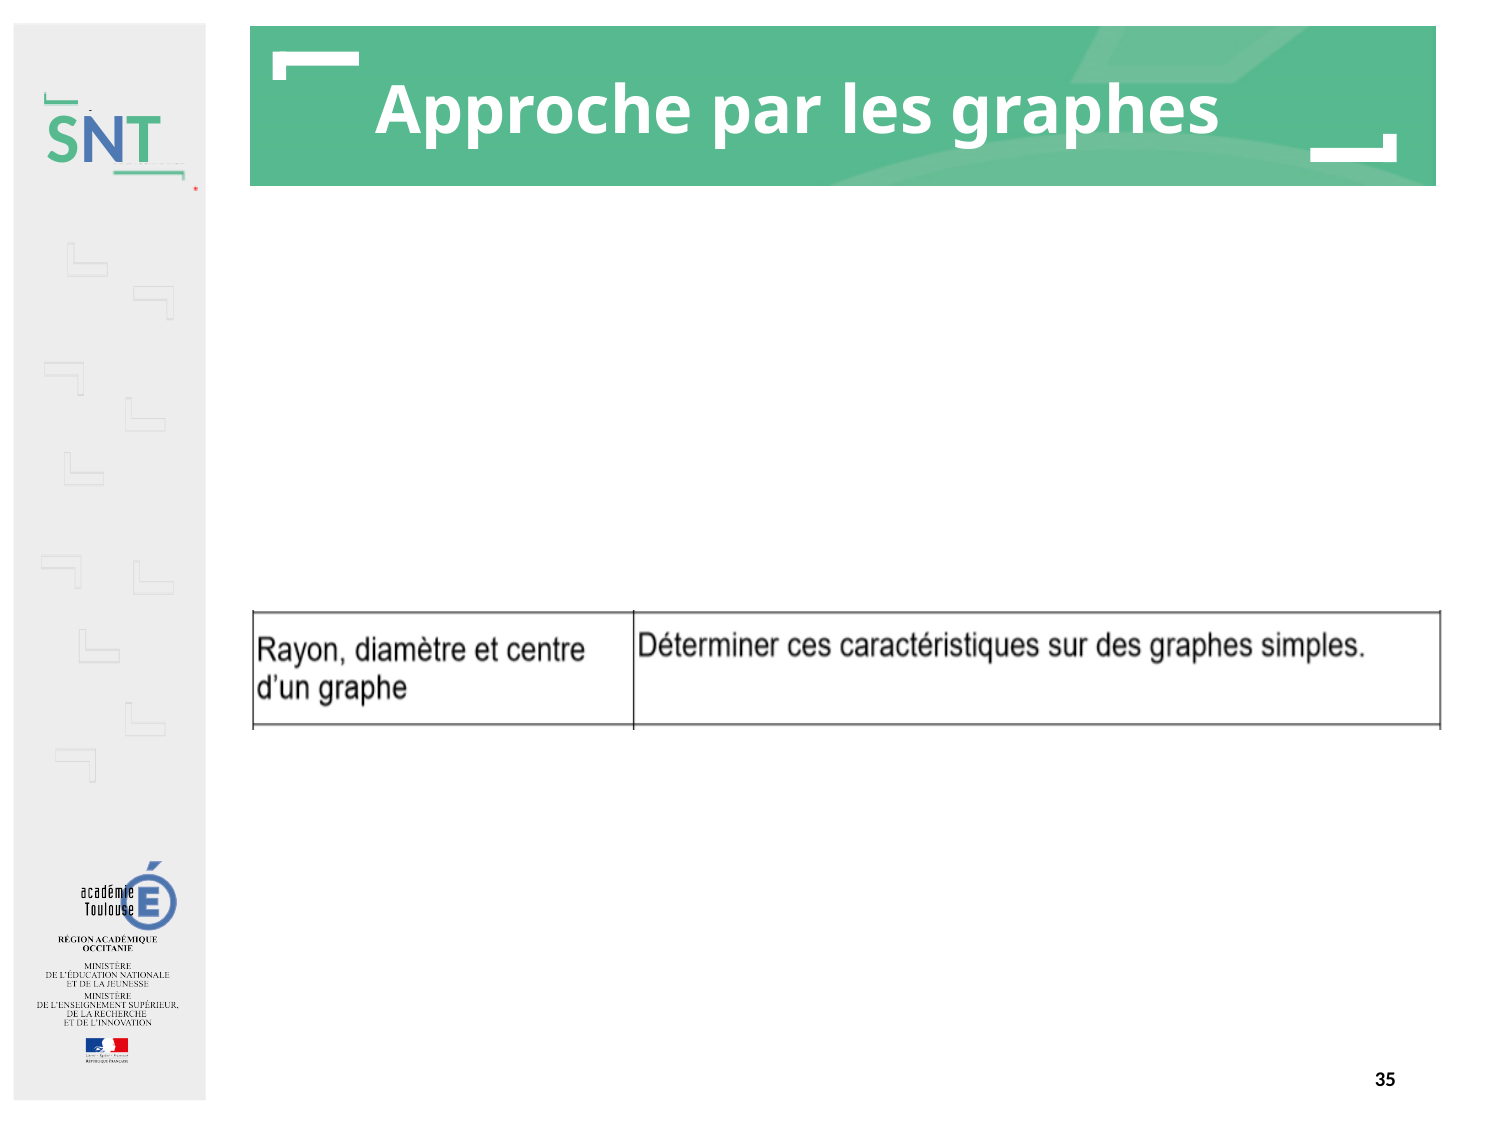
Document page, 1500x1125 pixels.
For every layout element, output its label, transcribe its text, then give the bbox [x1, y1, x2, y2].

picture [244, 610, 1445, 730]
picture [0, 0, 215, 1125]
slide_number 35 [1353, 1048, 1411, 1109]
picture [250, 26, 1436, 186]
title Approche par les graphes [360, 59, 1411, 163]
